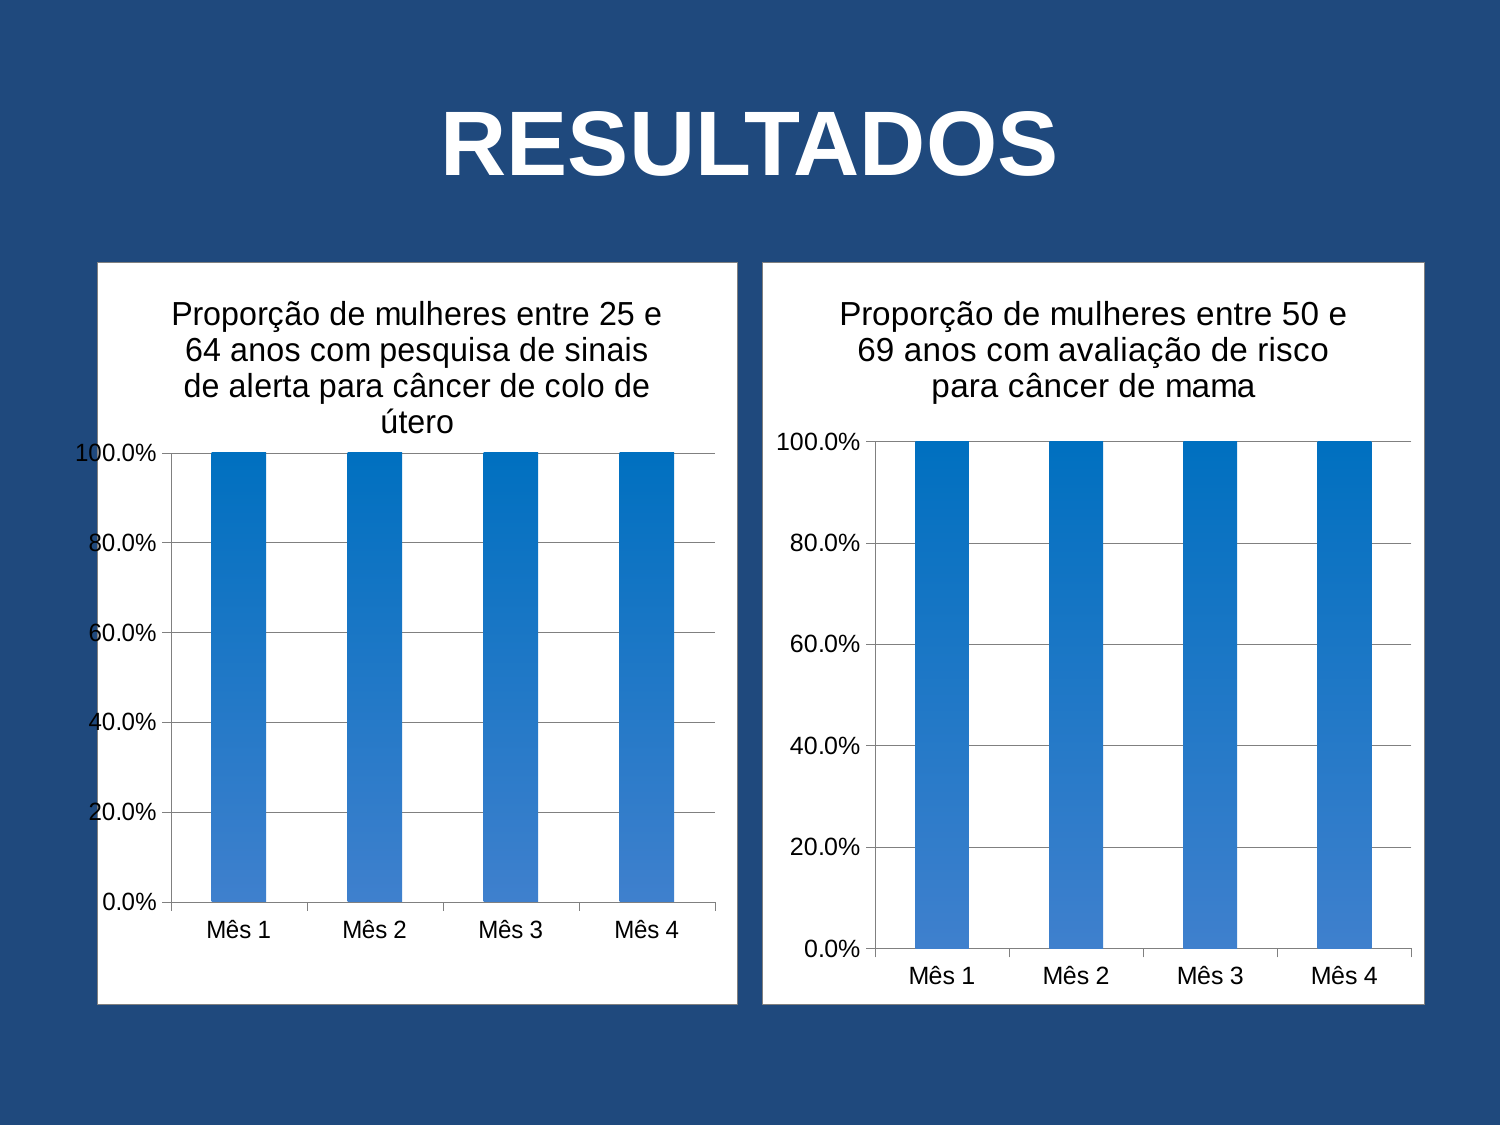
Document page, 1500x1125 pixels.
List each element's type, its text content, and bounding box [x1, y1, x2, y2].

chart [74, 262, 738, 1006]
chart [762, 262, 1426, 1006]
title RESULTADOS [75, 45, 1425, 233]
